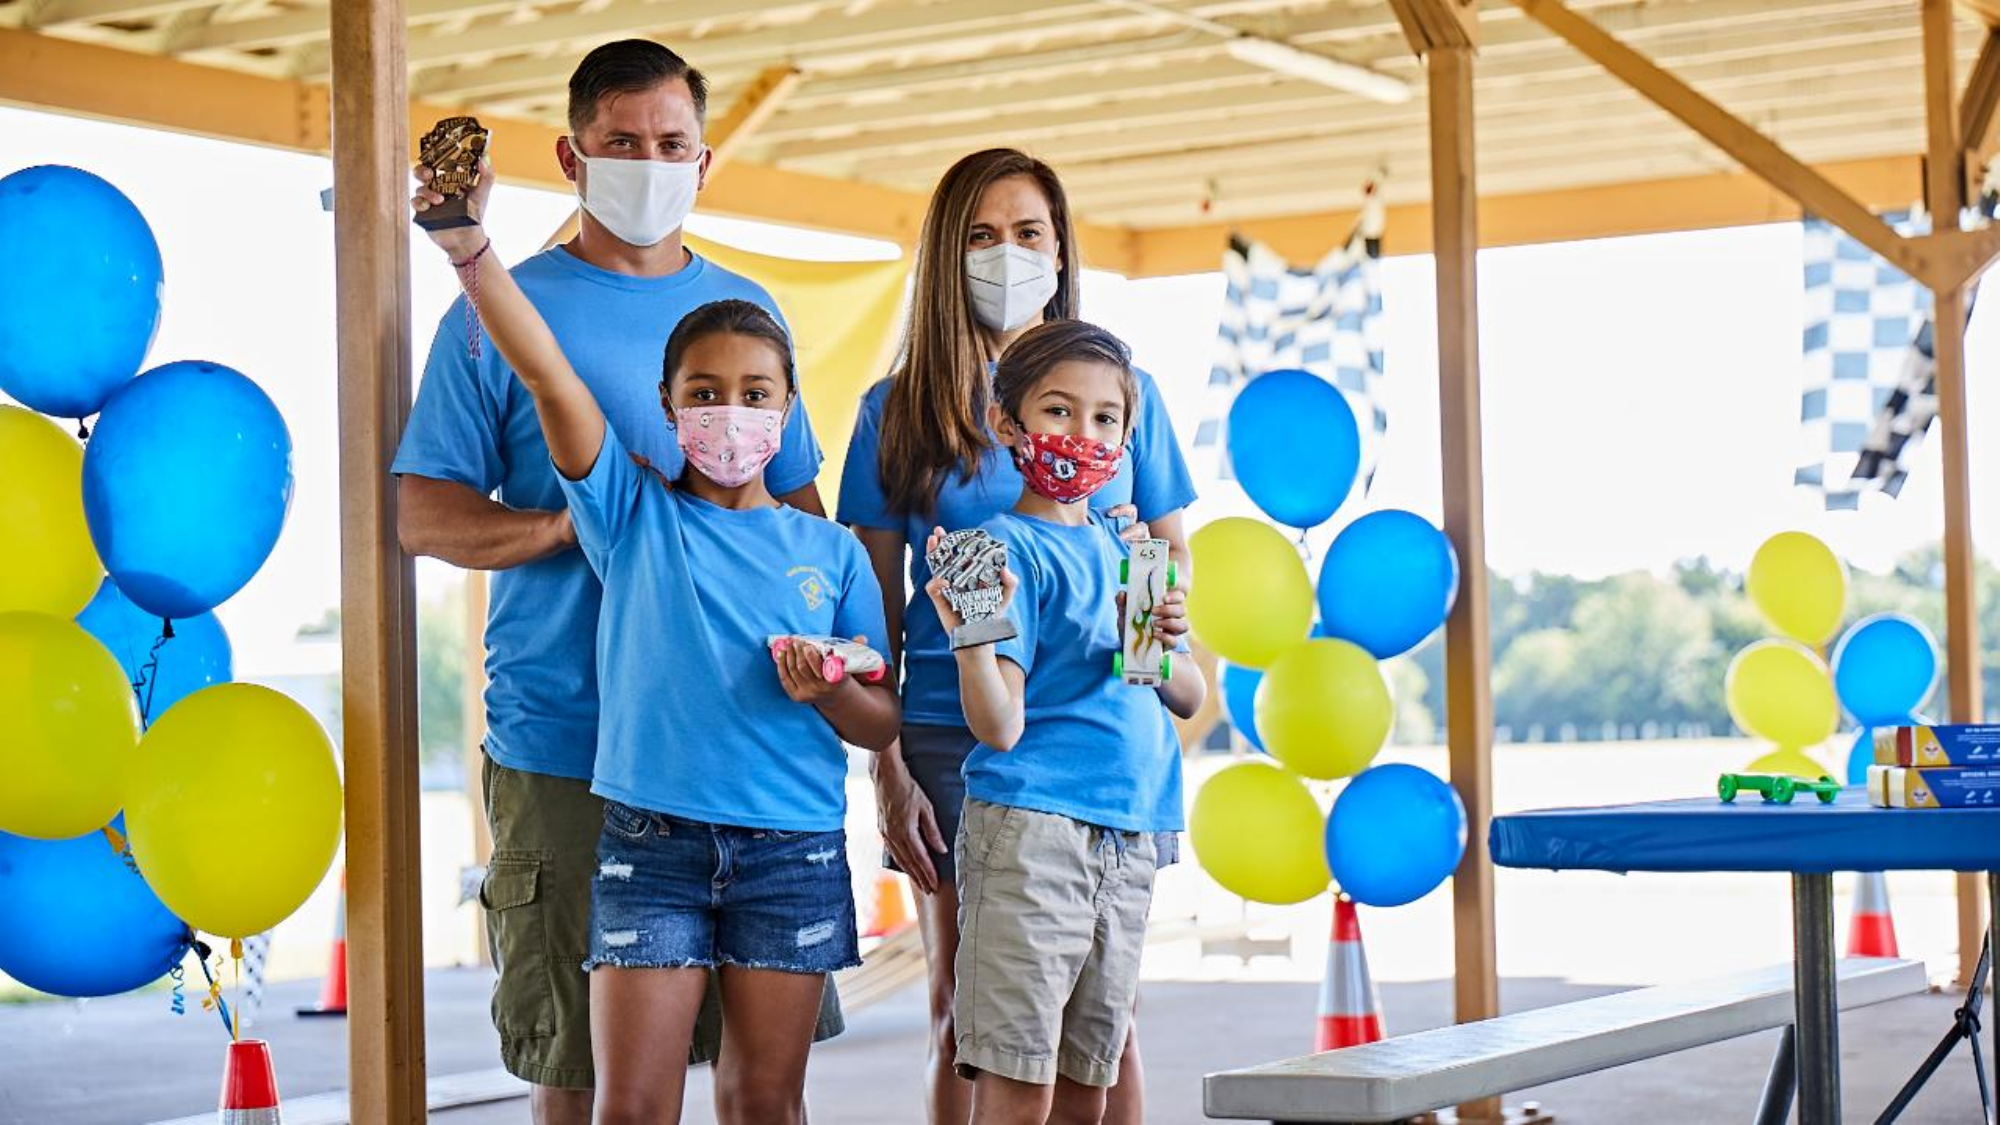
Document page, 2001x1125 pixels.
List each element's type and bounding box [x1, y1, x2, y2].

list [0, 0, 2000, 1125]
